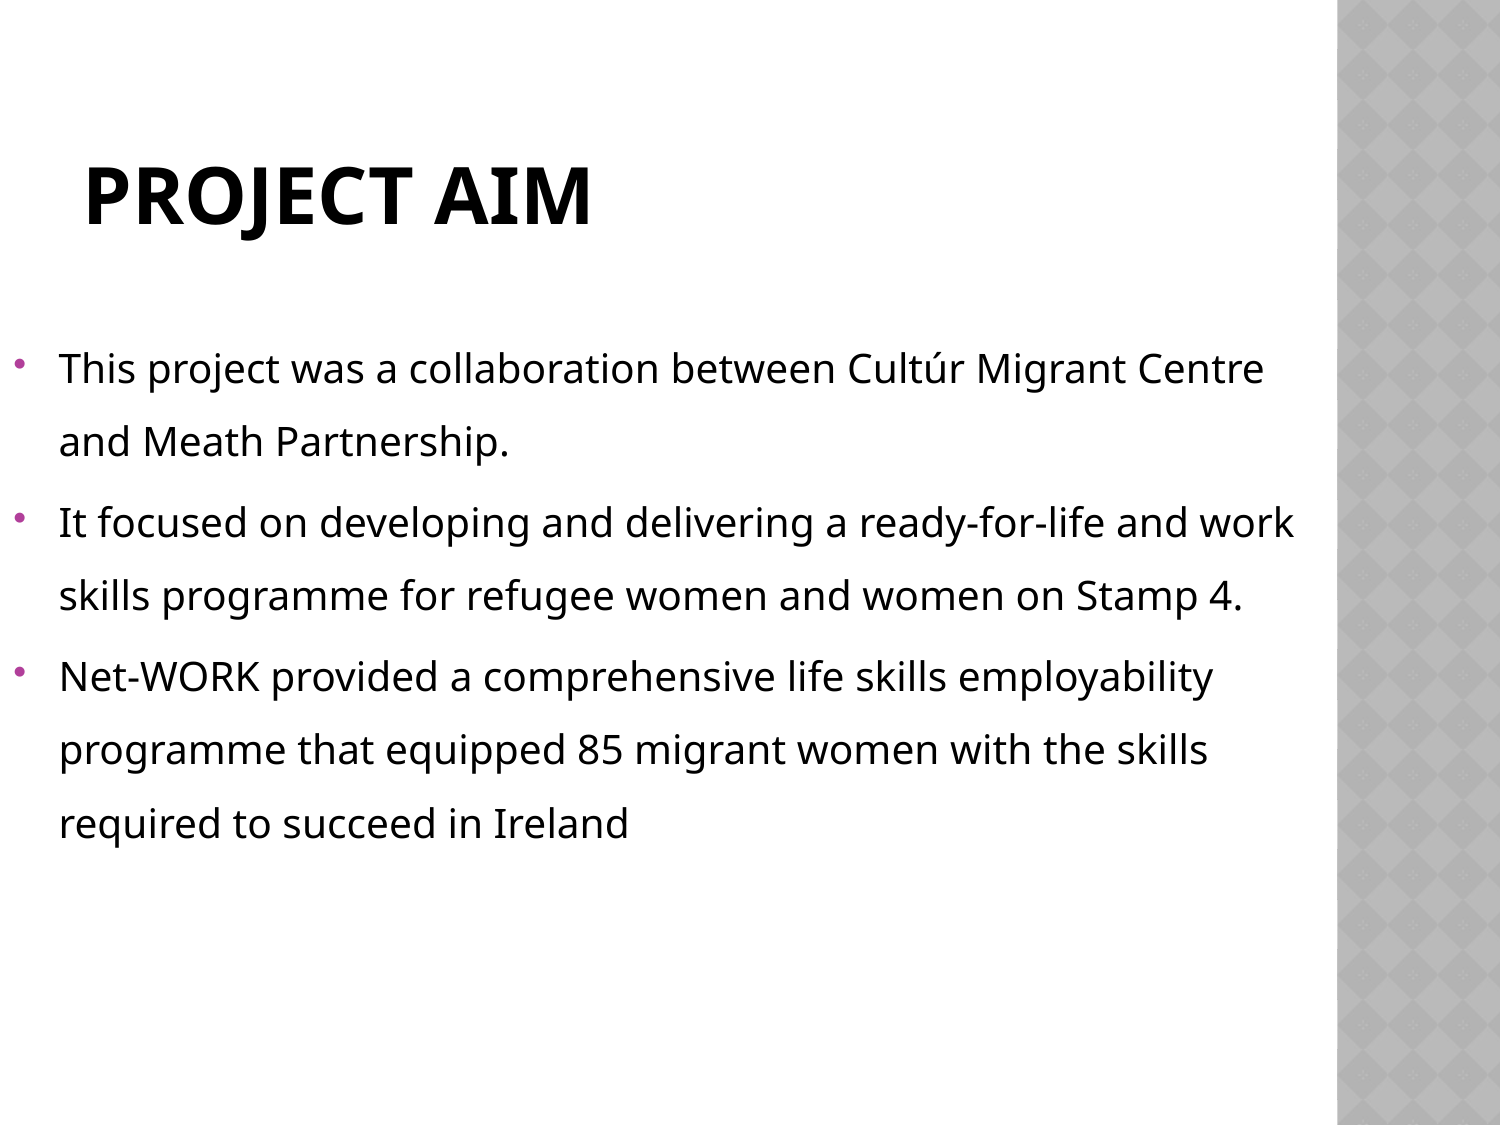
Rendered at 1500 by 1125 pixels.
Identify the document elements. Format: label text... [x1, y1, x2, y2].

title Project AIM [75, 52, 1263, 240]
list This project was a collaboration between Cultúr Migrant Centre and Meath Partnership. It focused on developing and delivering a ready-for-life and work skills programme for refugee women and women on Stamp 4. Net-WORK provided a comprehensive life skills employability programme that equipped 85 migrant women with the skills required to succeed in Ireland [0, 264, 1329, 1059]
